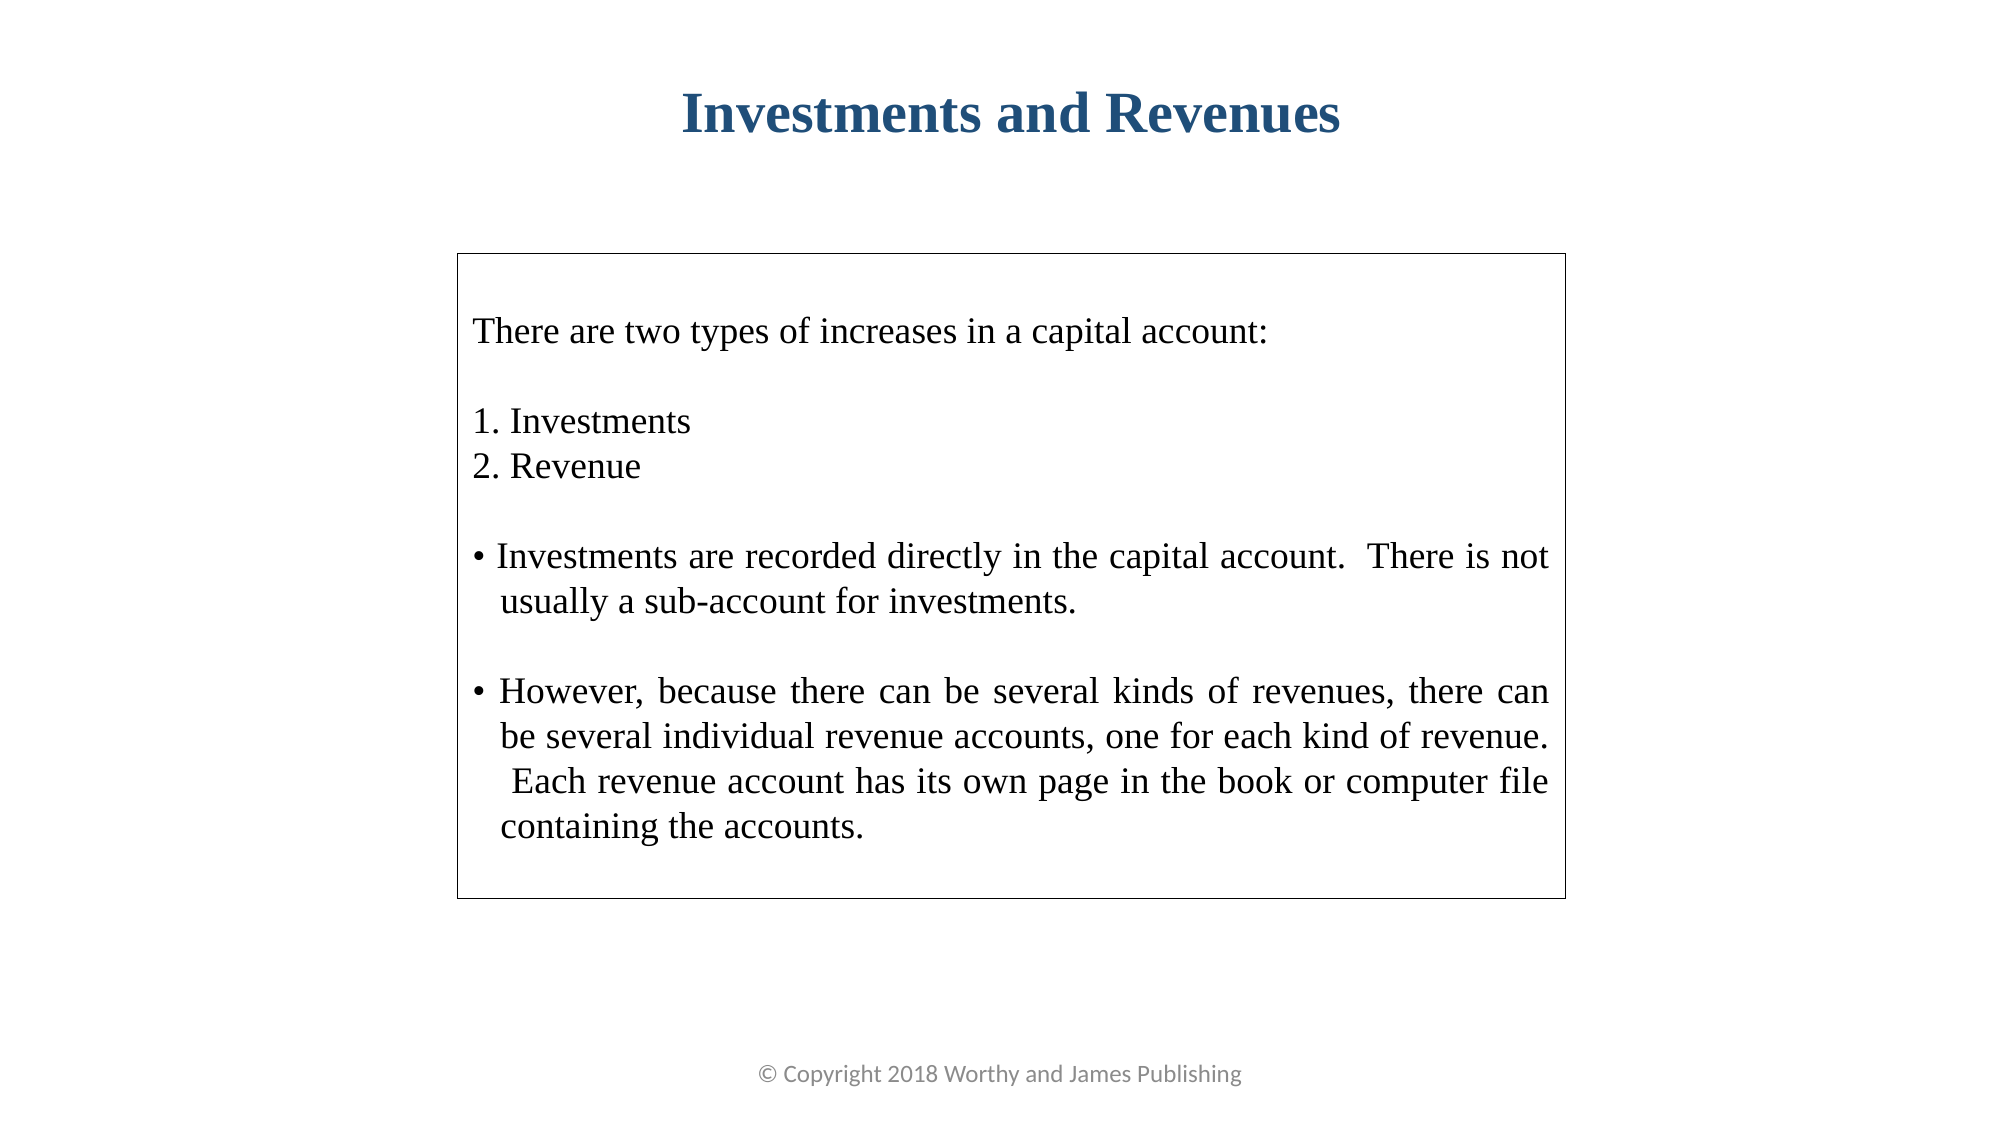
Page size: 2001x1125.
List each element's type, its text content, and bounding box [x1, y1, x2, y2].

text_box Investments and Revenues [666, 66, 1357, 152]
footer © Copyright 2018 Worthy and James Publishing [662, 1042, 1338, 1103]
text_box There are two types of increases in a capital account: 1. Investments 2. Revenue • Investments are recorded directly in the capital account. There is not usually a sub-account for investments. • However, because there can be several kinds of revenues, there can be several individual revenue accounts, one for each kind of revenue. Each revenue account has its own page in the book or computer file containing the accounts. [457, 253, 1566, 899]
